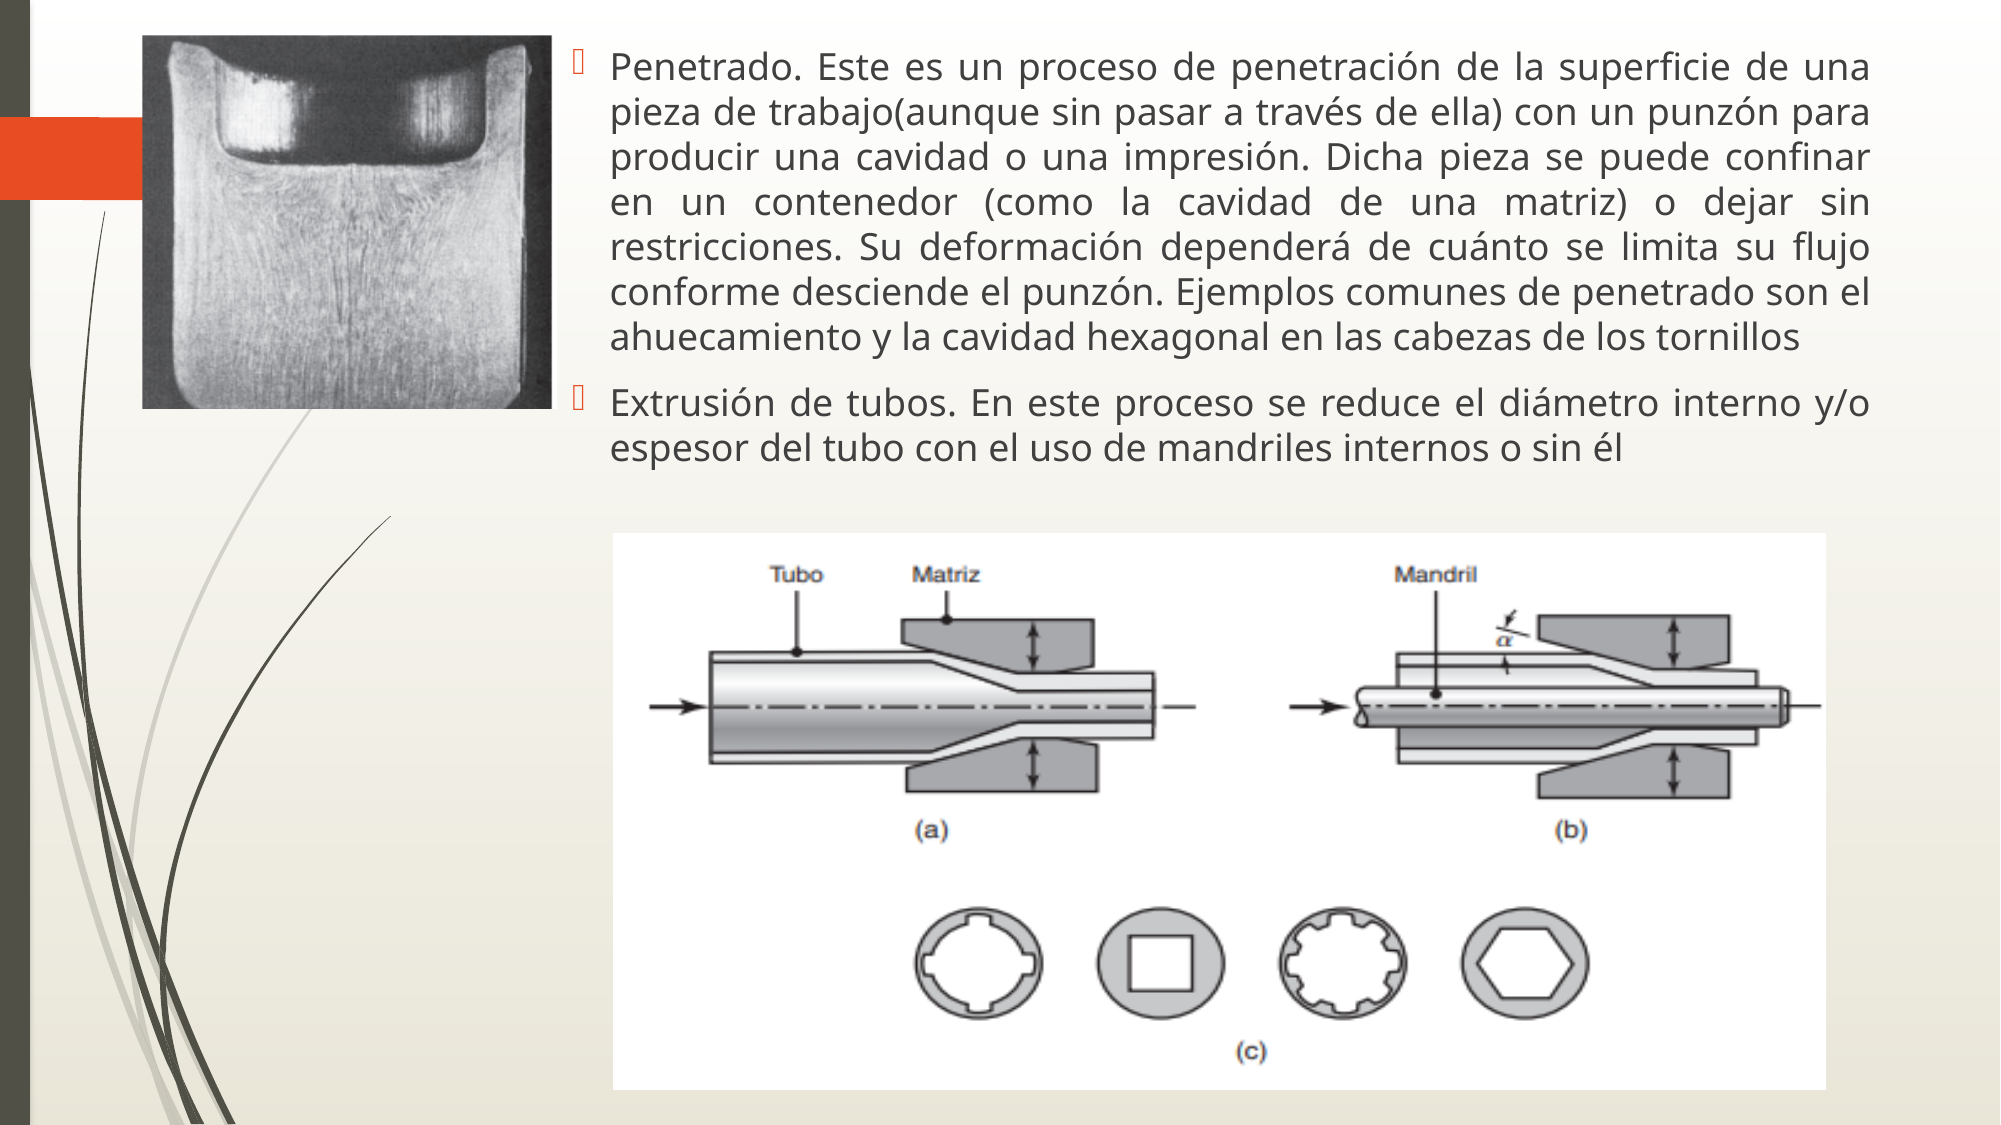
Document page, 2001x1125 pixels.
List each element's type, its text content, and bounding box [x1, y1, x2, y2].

picture [142, 35, 558, 409]
list Penetrado. Este es un proceso de penetración de la superficie de una pieza de trabajo(aunque sin pasar a través de ella) con un punzón para producir una cavidad o una impresión. Dicha pieza se puede confinar en un contenedor (como la cavidad de una matriz) o dejar sin restricciones. Su deformación dependerá de cuánto se limita su flujo conforme desciende el punzón. Ejemplos comunes de penetrado son el ahuecamiento y la cavidad hexagonal en las cabezas de los tornillos Extrusión de tubos. En este proceso se reduce el diámetro interno y/o espesor del tubo con el uso de mandriles internos o sin él [257, 35, 1888, 1125]
picture [612, 533, 1827, 1090]
